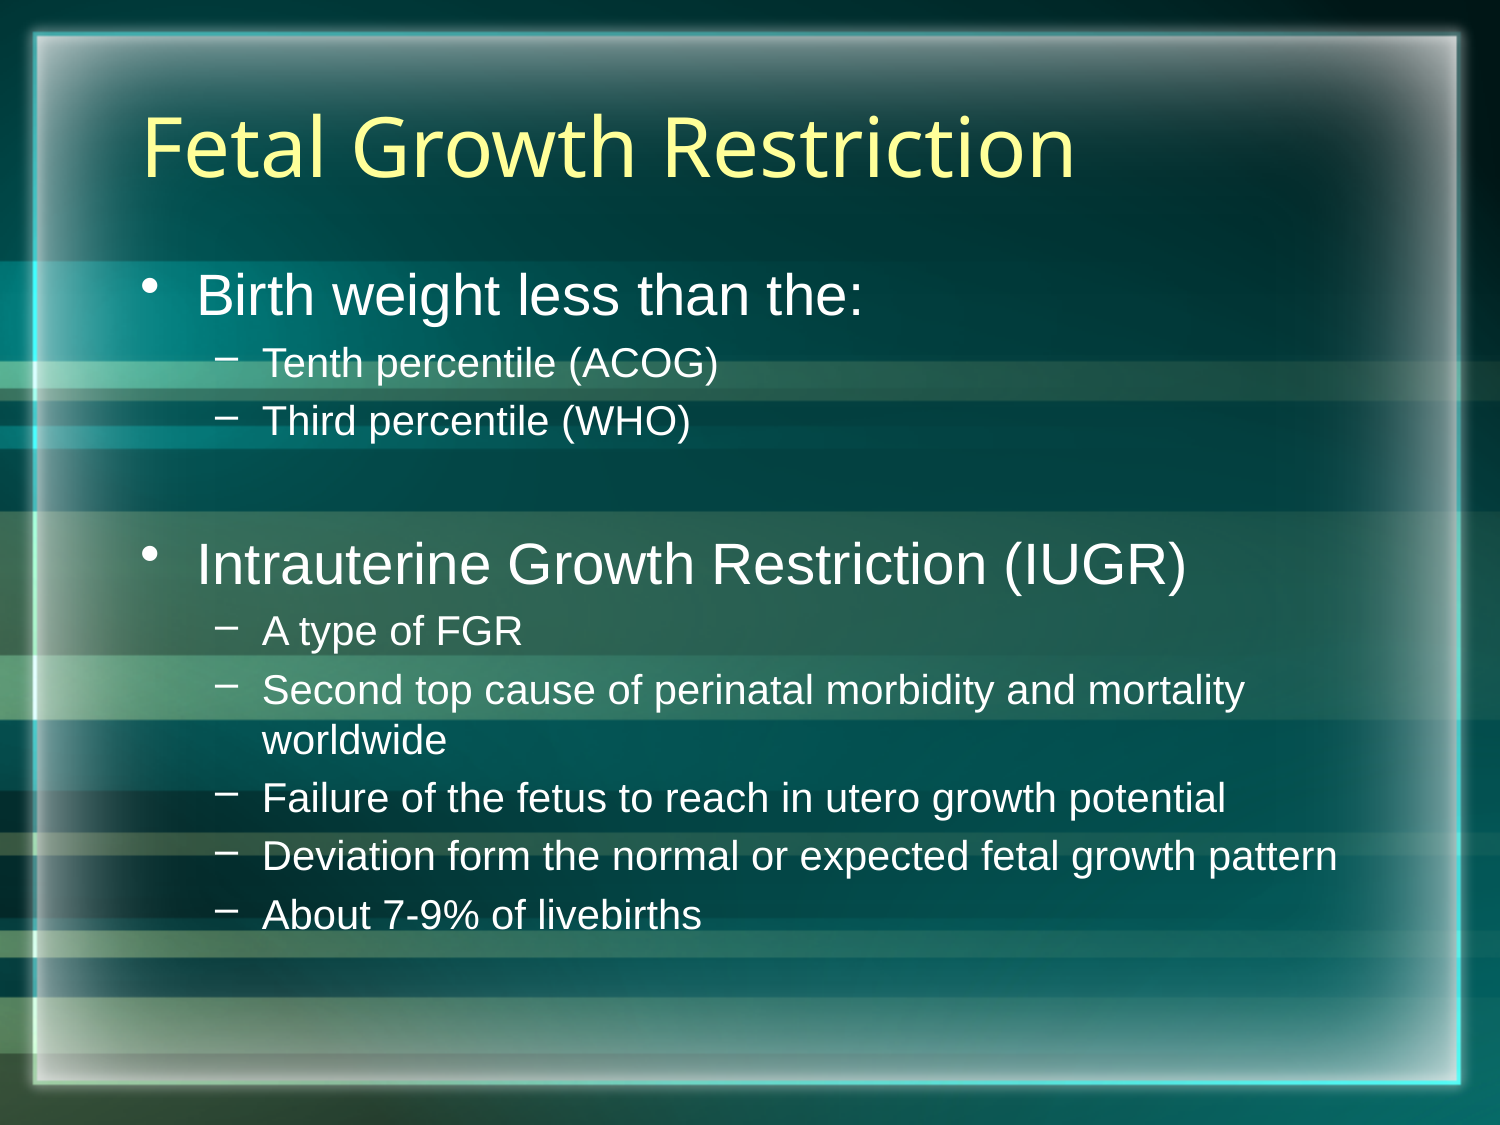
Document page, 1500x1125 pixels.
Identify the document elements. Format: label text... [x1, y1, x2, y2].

picture [0, 0, 1500, 1125]
list Birth weight less than the: Tenth percentile (ACOG) Third percentile (WHO) Intrauterine Growth Restriction (IUGR) A type of FGR Second top cause of perinatal morbidity and mortality worldwide Failure of the fetus to reach in utero growth potential Deviation form the normal or expected fetal growth pattern About 7-9% of livebirths [125, 249, 1363, 988]
title Fetal Growth Restriction [125, 50, 1363, 238]
